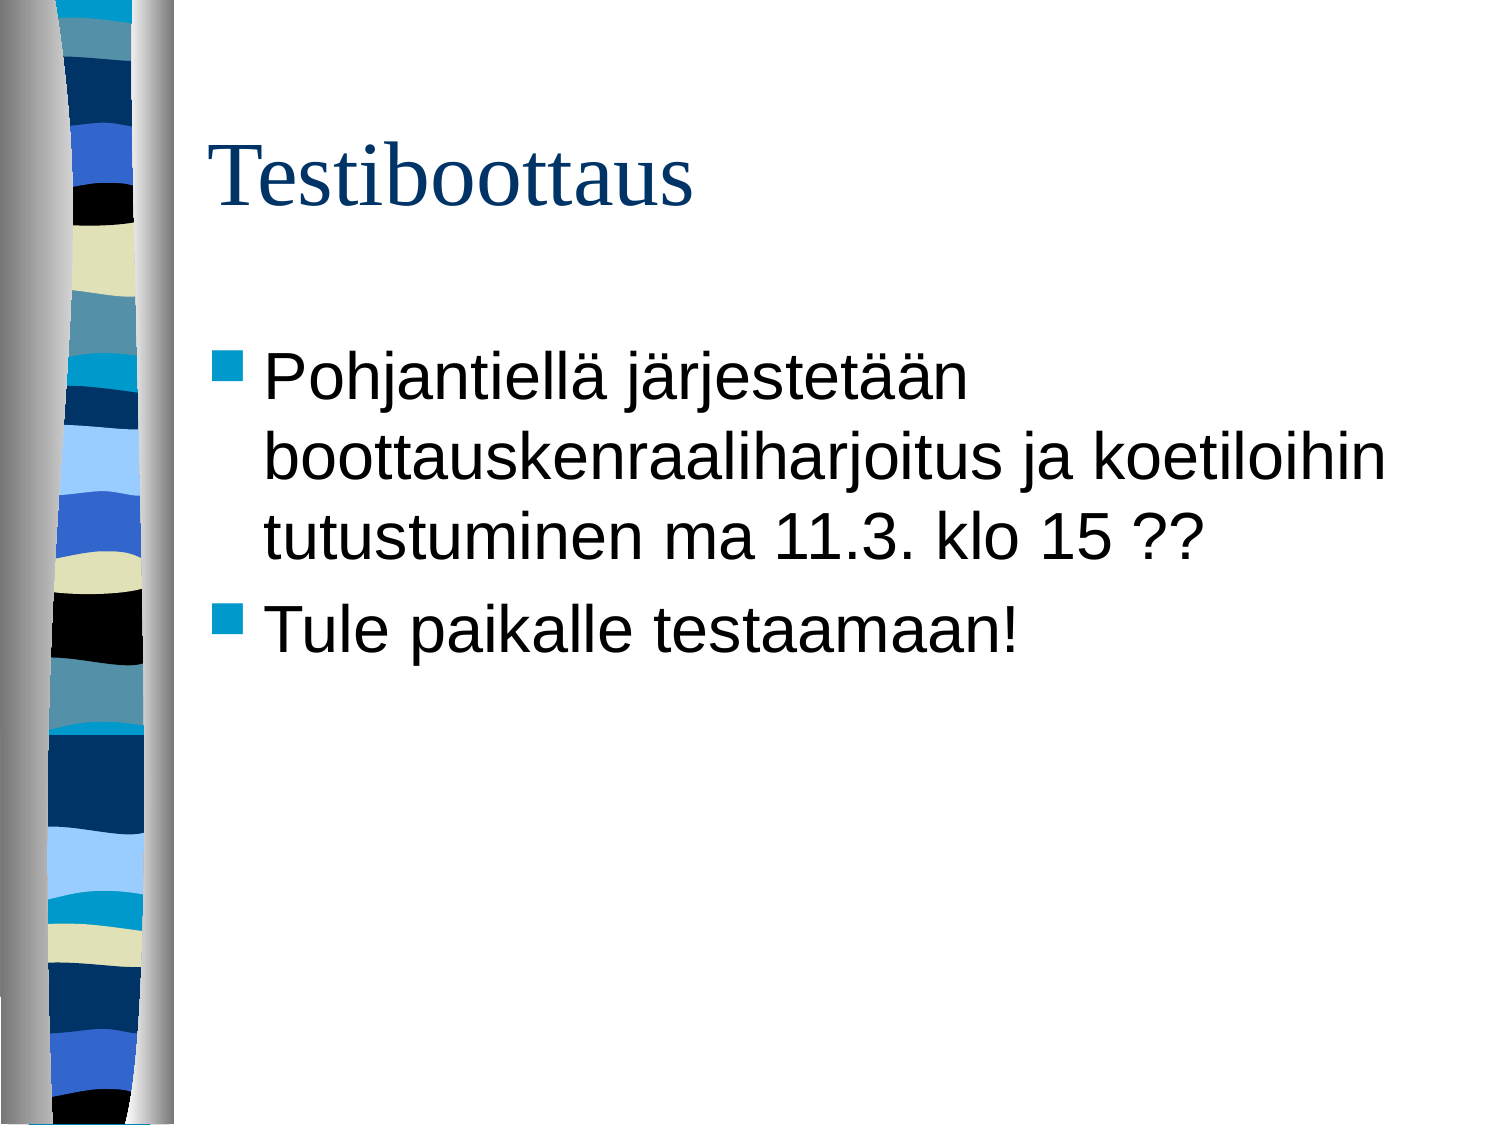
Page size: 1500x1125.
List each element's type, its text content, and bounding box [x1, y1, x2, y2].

title Testiboottaus [192, 75, 1468, 263]
list Pohjantiellä järjestetään boottauskenraaliharjoitus ja koetiloihin tutustuminen ma 11.3. klo 15 ?? Tule paikalle testaamaan! [192, 324, 1468, 1000]
